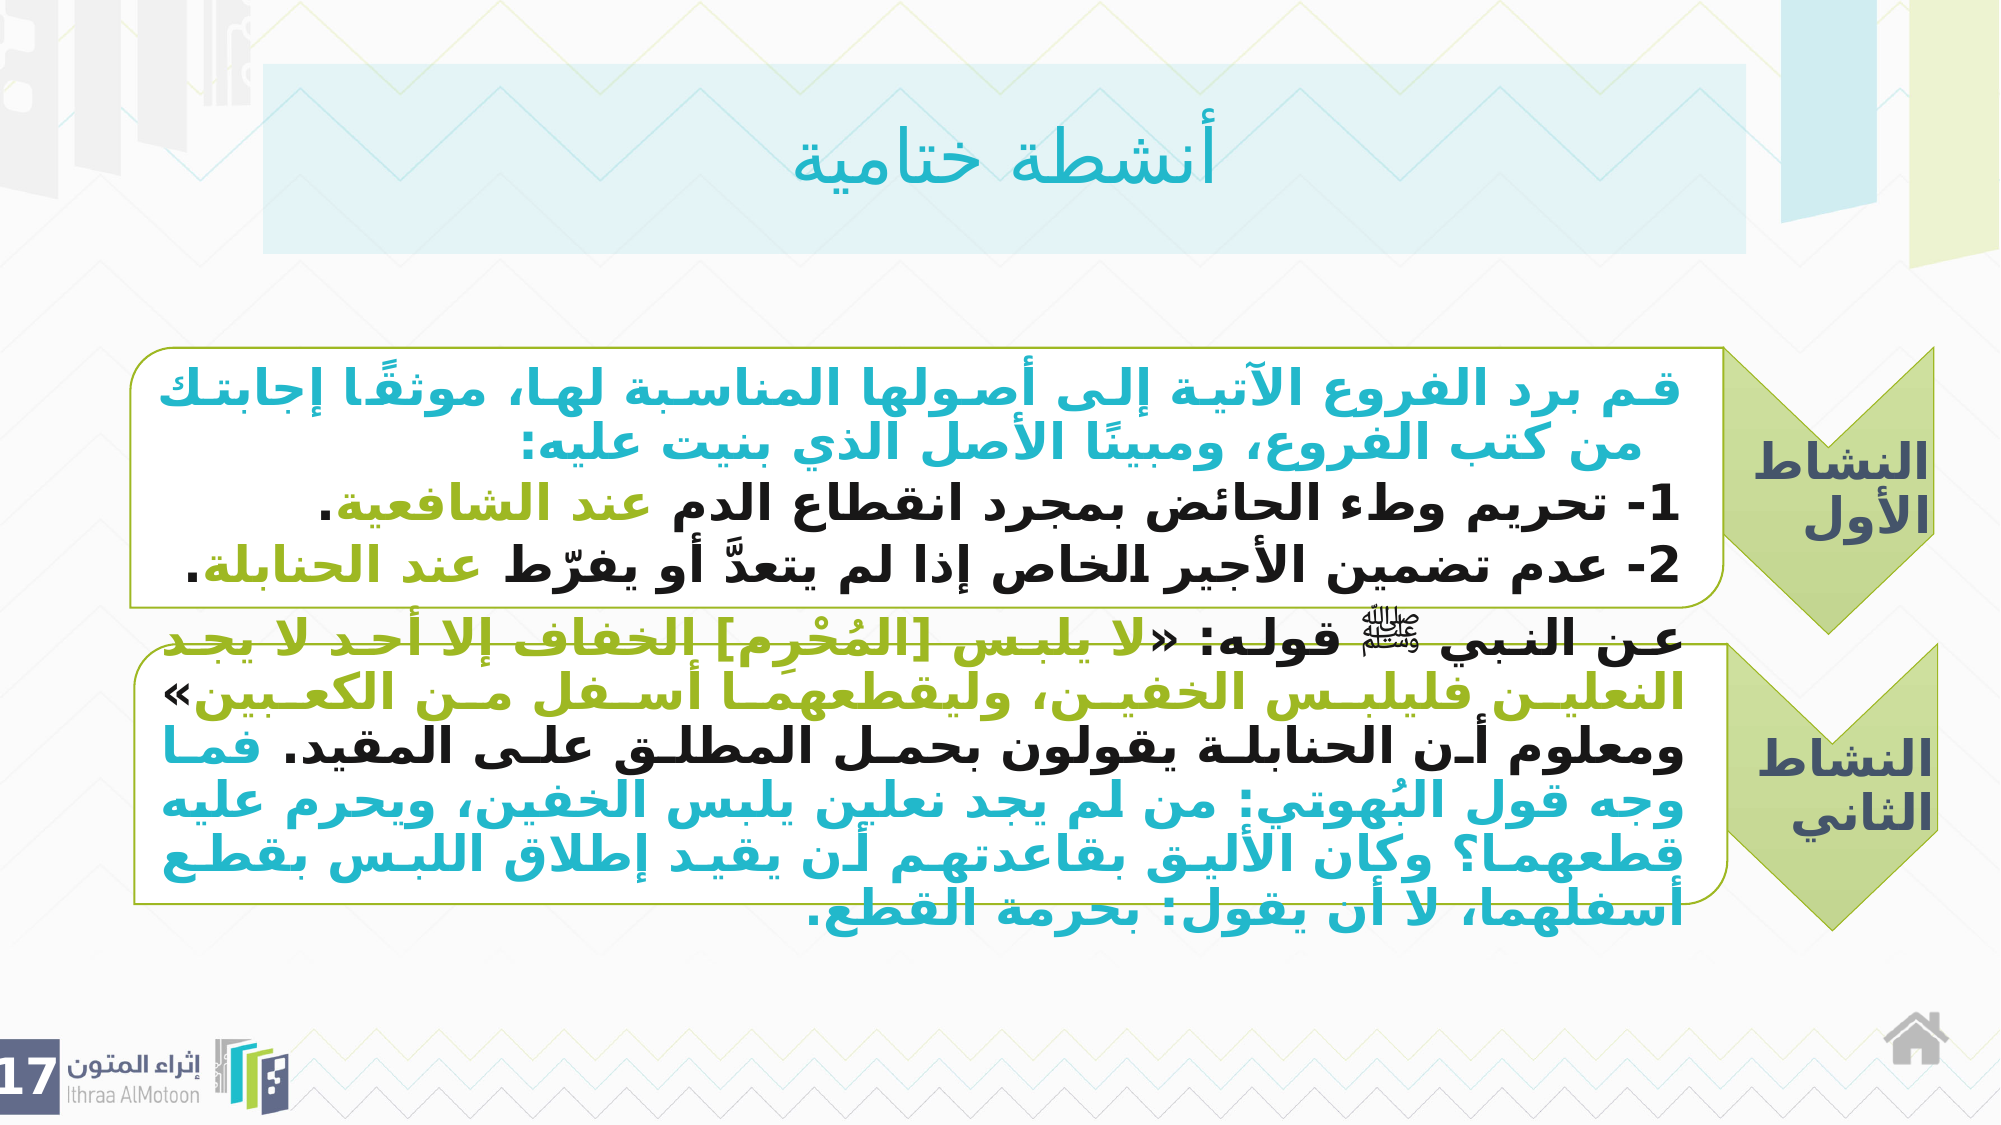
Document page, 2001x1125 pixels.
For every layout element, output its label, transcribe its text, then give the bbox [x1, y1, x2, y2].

picture [0, 0, 2001, 1125]
title أنشطة ختامية [263, 63, 1747, 254]
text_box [130, 347, 1934, 635]
picture [0, 1064, 5, 1087]
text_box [134, 643, 1938, 931]
